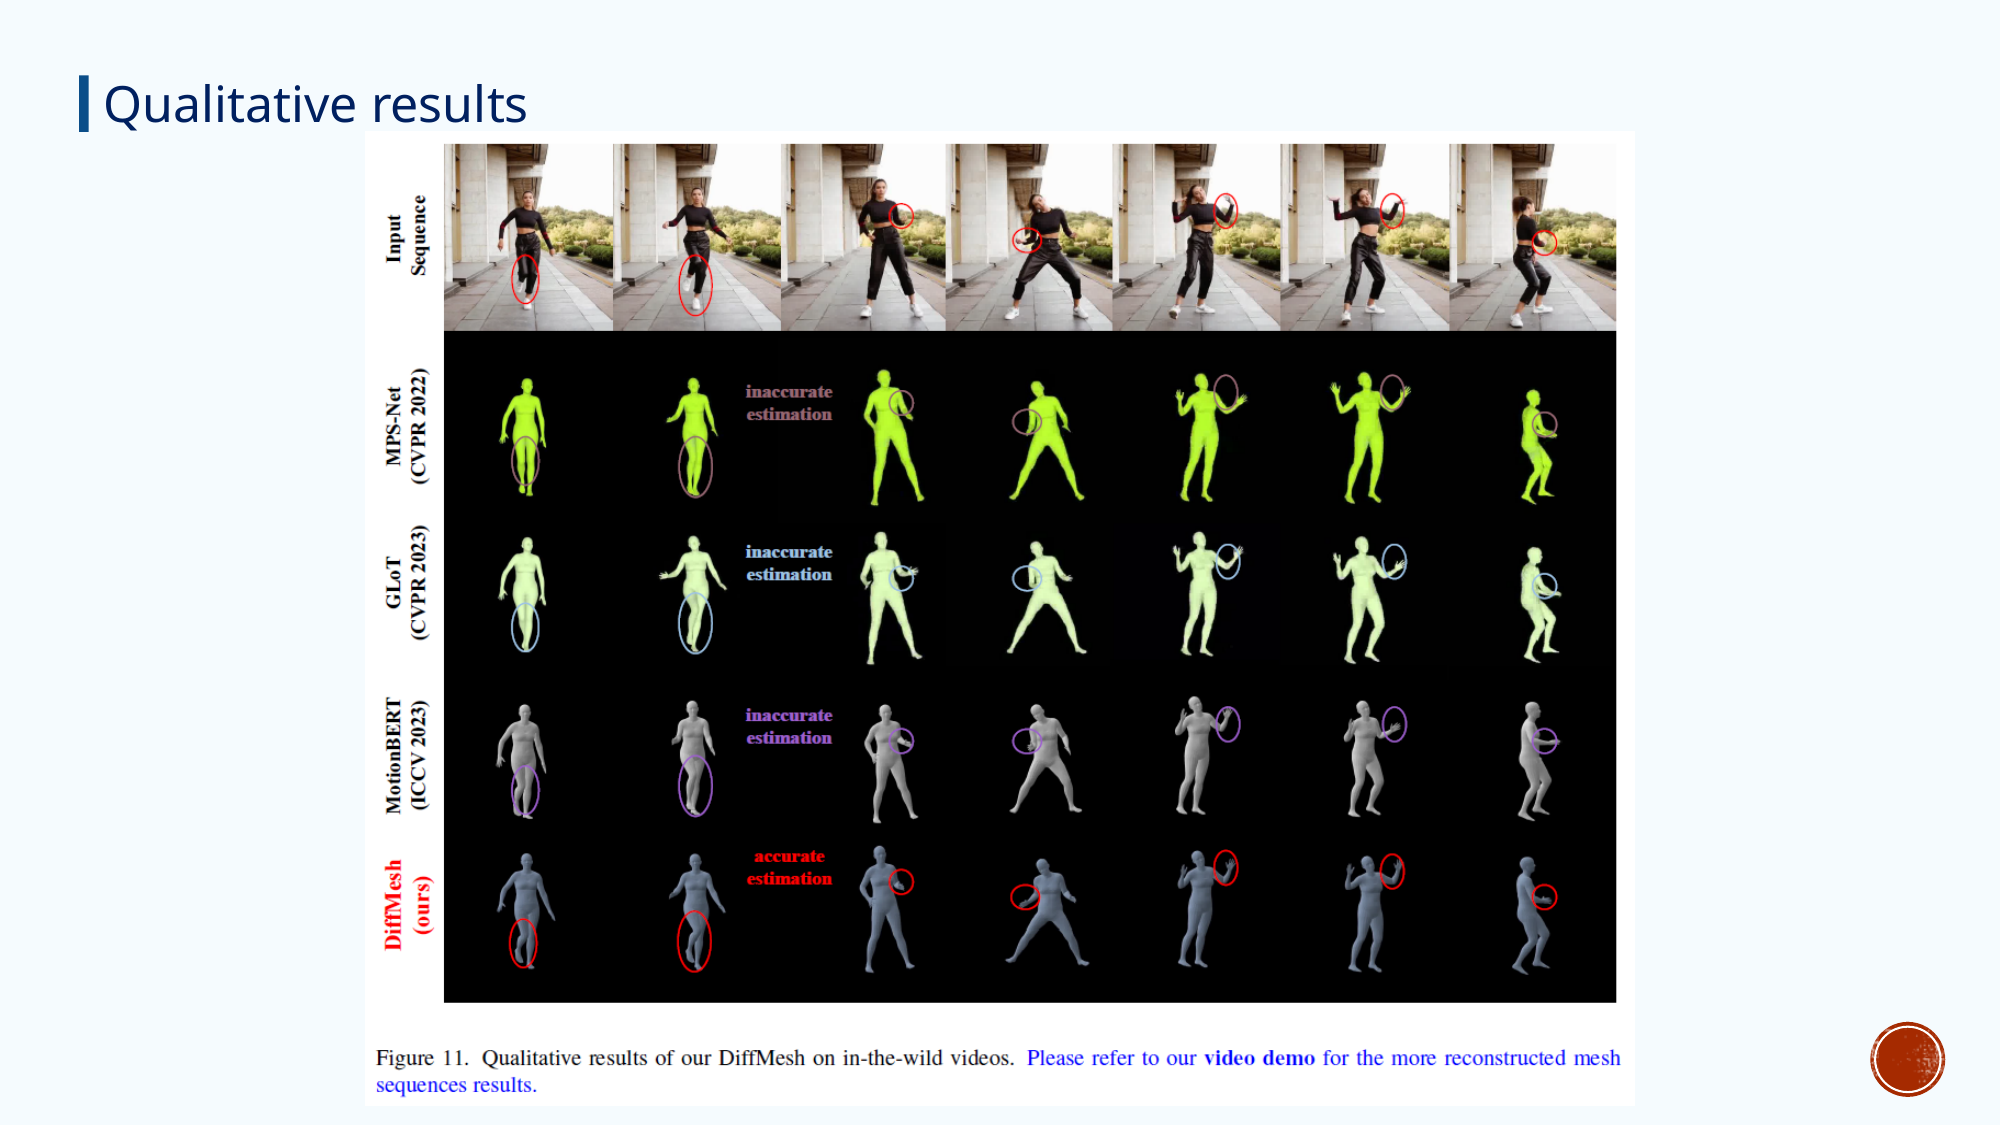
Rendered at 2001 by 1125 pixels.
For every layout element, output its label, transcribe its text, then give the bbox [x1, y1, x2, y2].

text_box [78, 74, 90, 133]
picture [365, 131, 1635, 1106]
text_box Qualitative results [88, 64, 600, 140]
